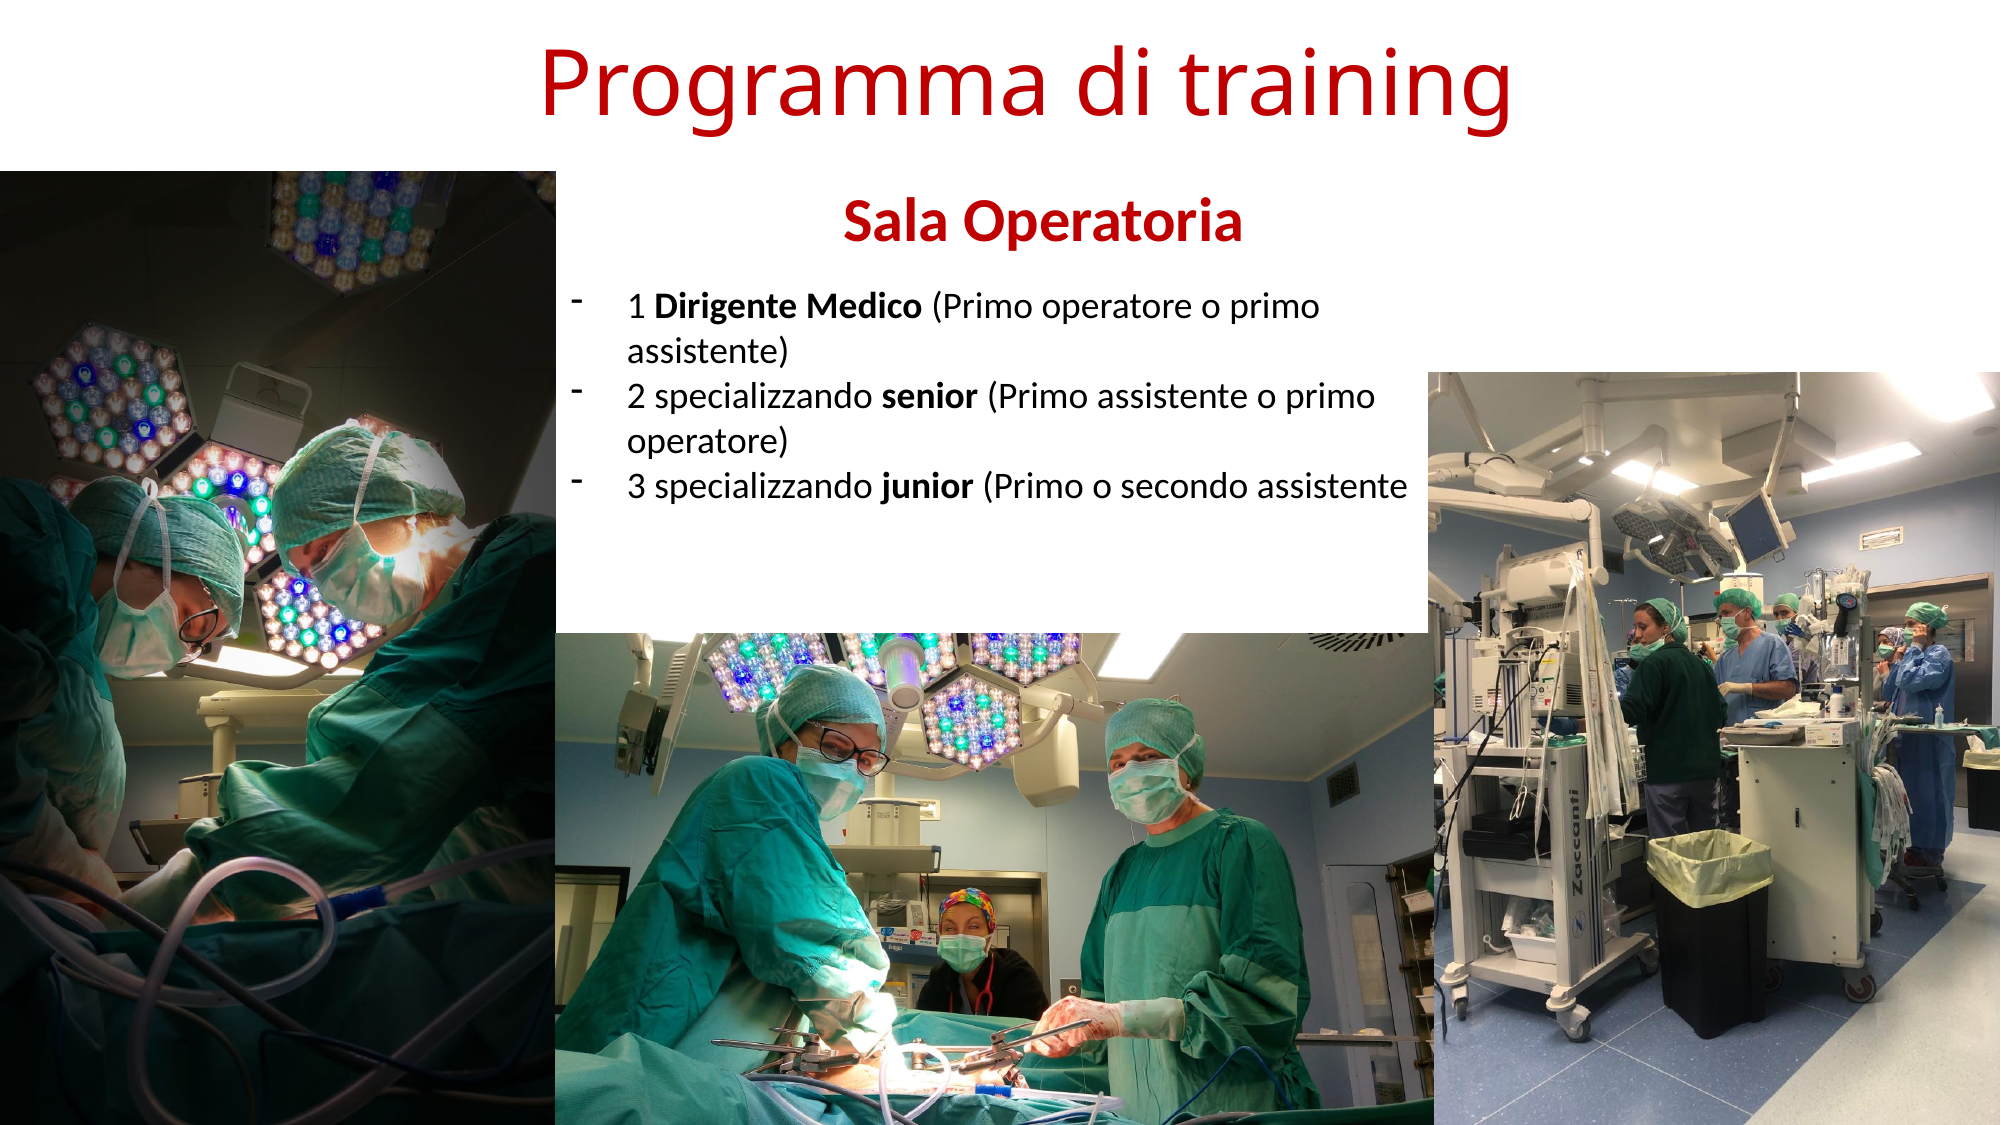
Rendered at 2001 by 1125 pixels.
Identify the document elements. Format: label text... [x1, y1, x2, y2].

title Programma di training [139, 0, 1915, 195]
text_box Sala Operatoria [556, 171, 1799, 262]
text_box 1 Dirigente Medico (Primo operatore o primo assistente) 2 specializzando senior (Primo assistente o primo operatore) 3 specializzando junior (Primo o secondo assistente [556, 228, 1460, 559]
picture [0, 171, 2000, 1125]
